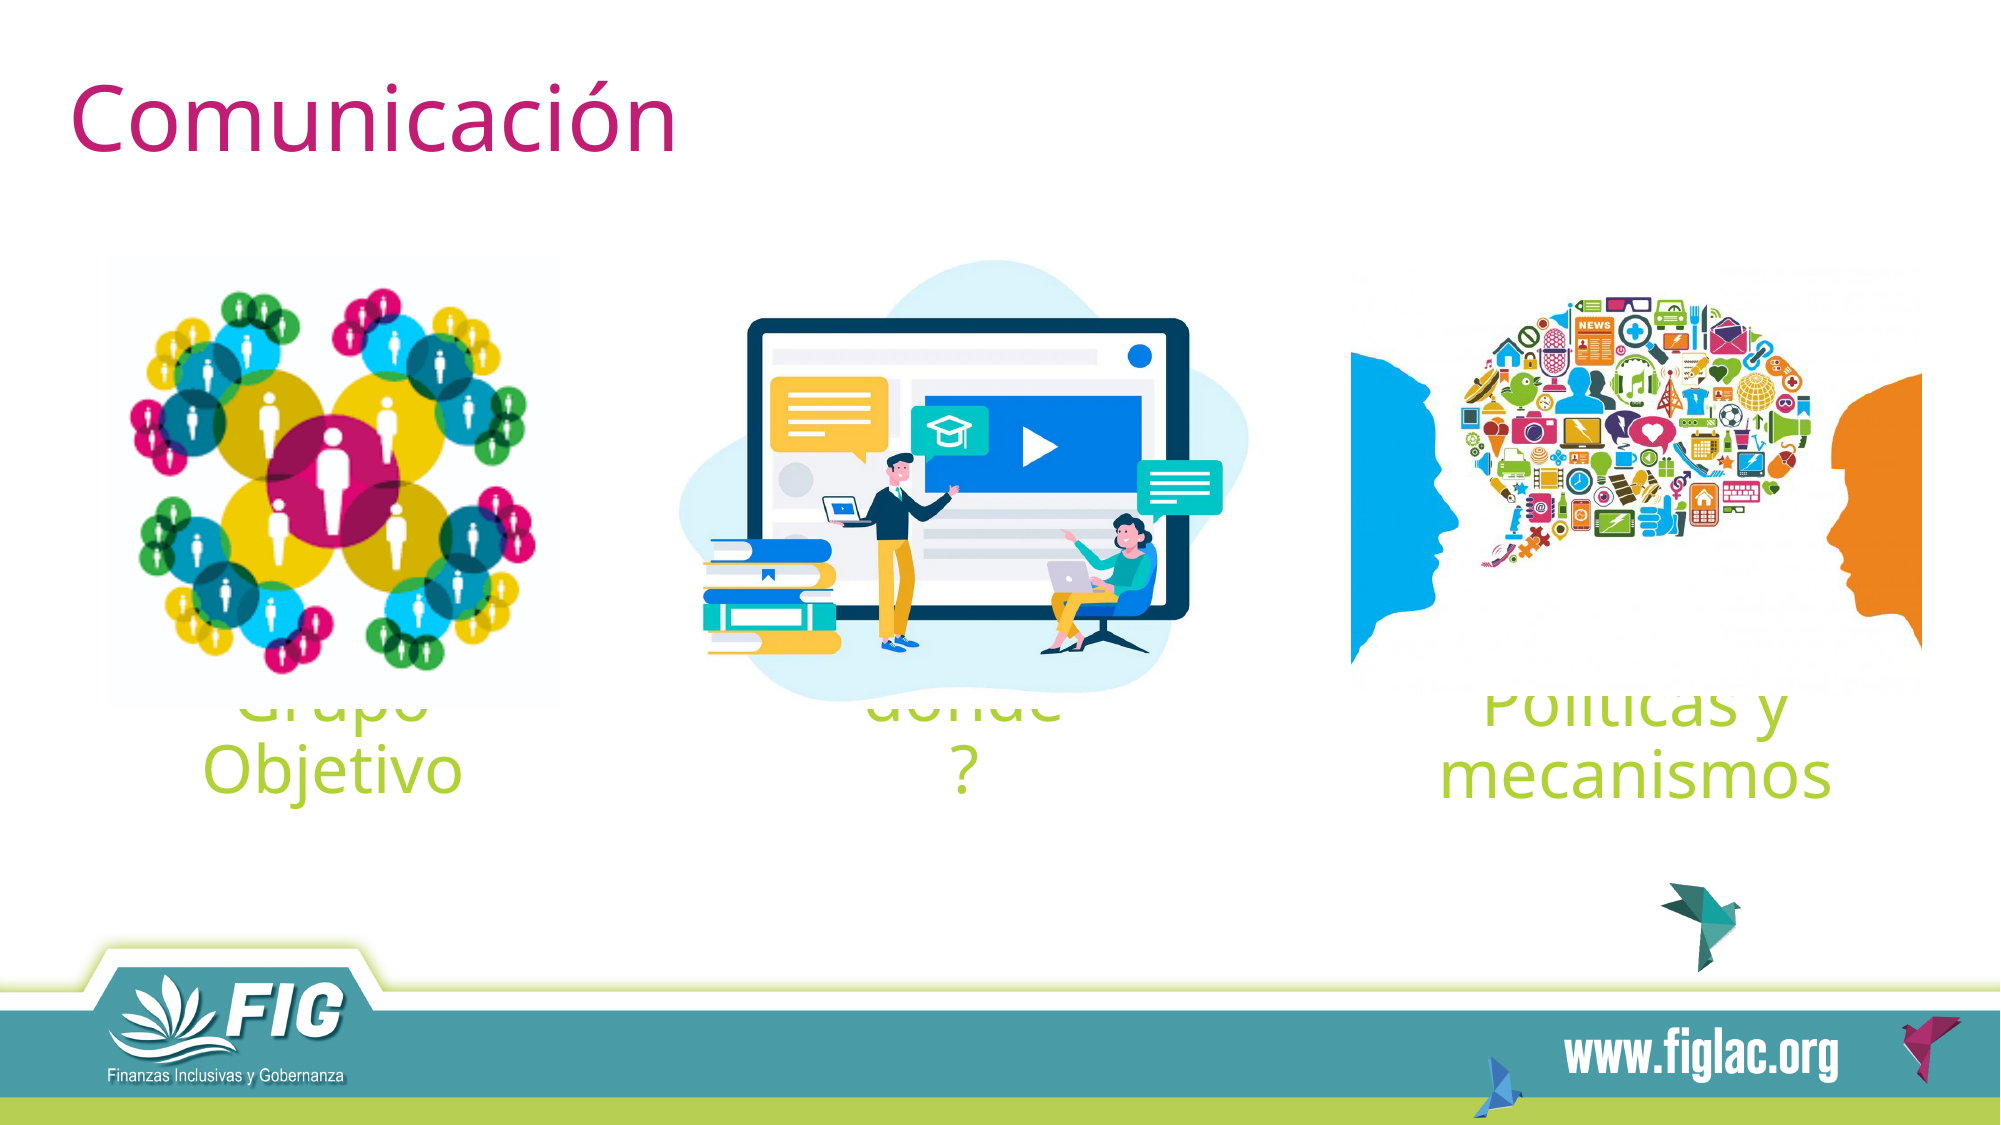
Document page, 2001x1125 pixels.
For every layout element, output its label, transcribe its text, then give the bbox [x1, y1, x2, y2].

picture [0, 843, 2000, 1125]
text_box Comunicación [68, 24, 1794, 179]
picture [107, 255, 560, 709]
text_box Grupo Objetivo [162, 723, 505, 816]
text_box Por dónde? [835, 723, 1094, 816]
picture [671, 255, 1258, 709]
picture [1350, 267, 1922, 696]
text_box Políticas y mecanismos [1361, 718, 1911, 821]
